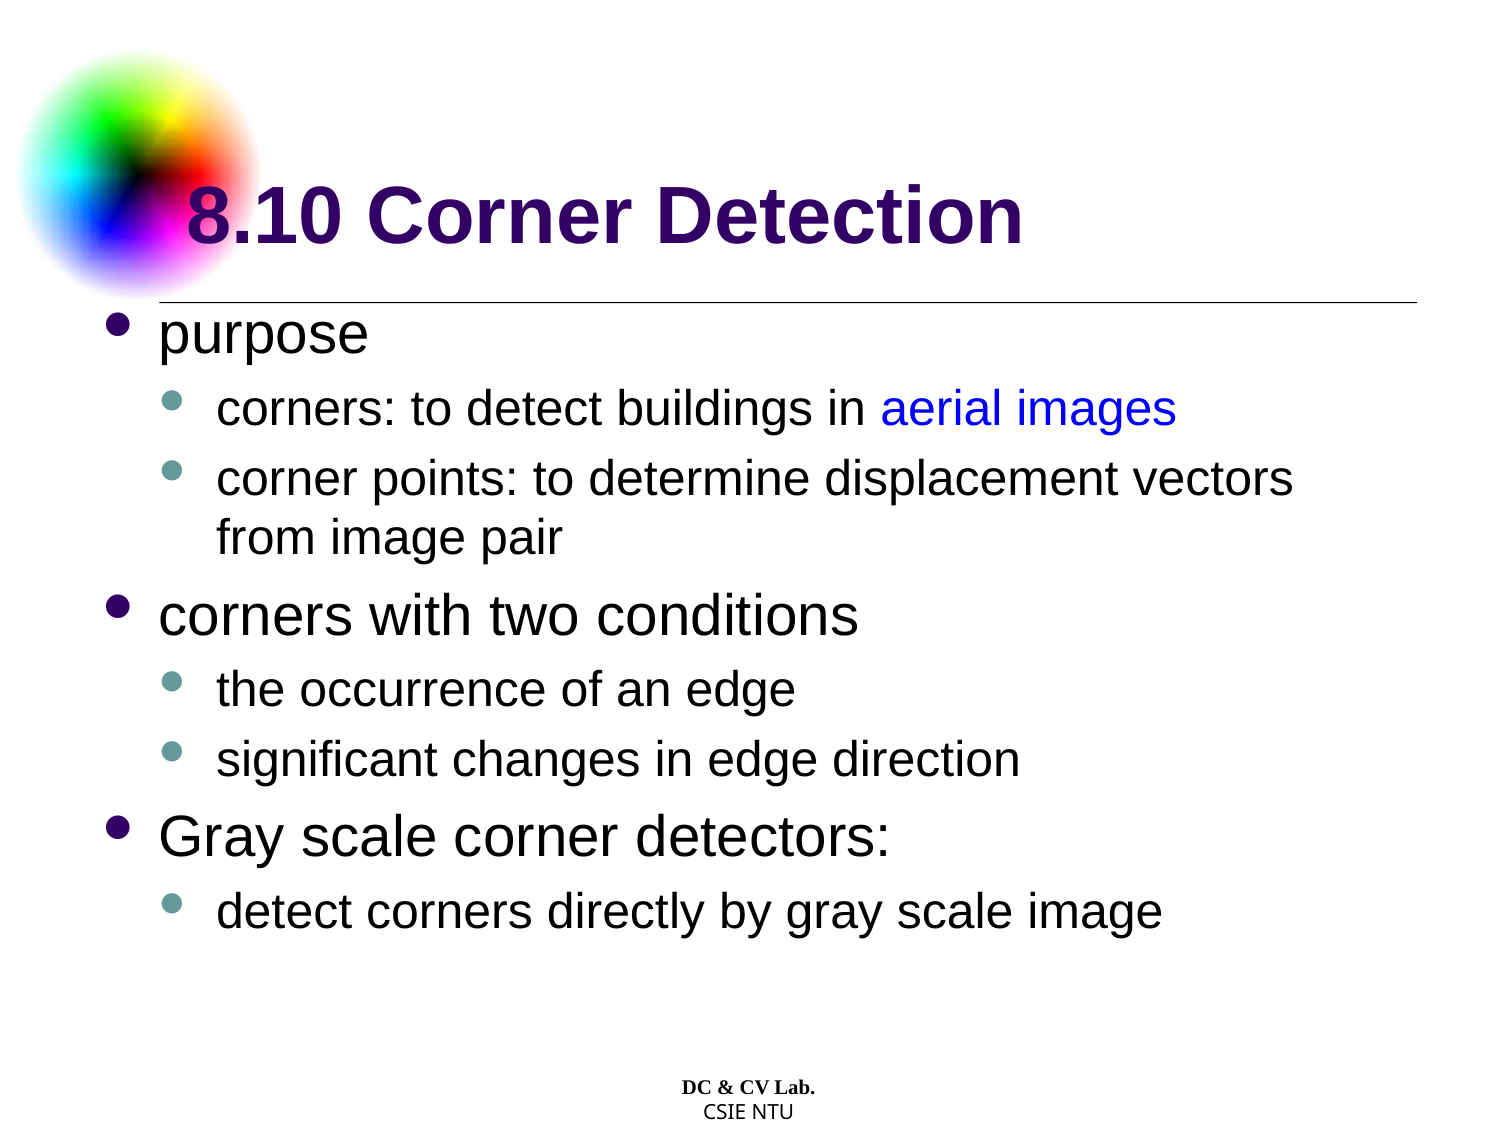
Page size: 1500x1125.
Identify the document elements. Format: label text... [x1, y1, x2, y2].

title 8.10 Corner Detection [171, 54, 1500, 268]
picture [0, 42, 272, 318]
list purpose corners: to detect buildings in aerial images corner points: to determine displacement vectors from image pair corners with two conditions the occurrence of an edge significant changes in edge direction Gray scale corner detectors: detect corners directly by gray scale image [87, 287, 1399, 1012]
footer DC & CV Lab. CSIE NTU [511, 1066, 987, 1125]
